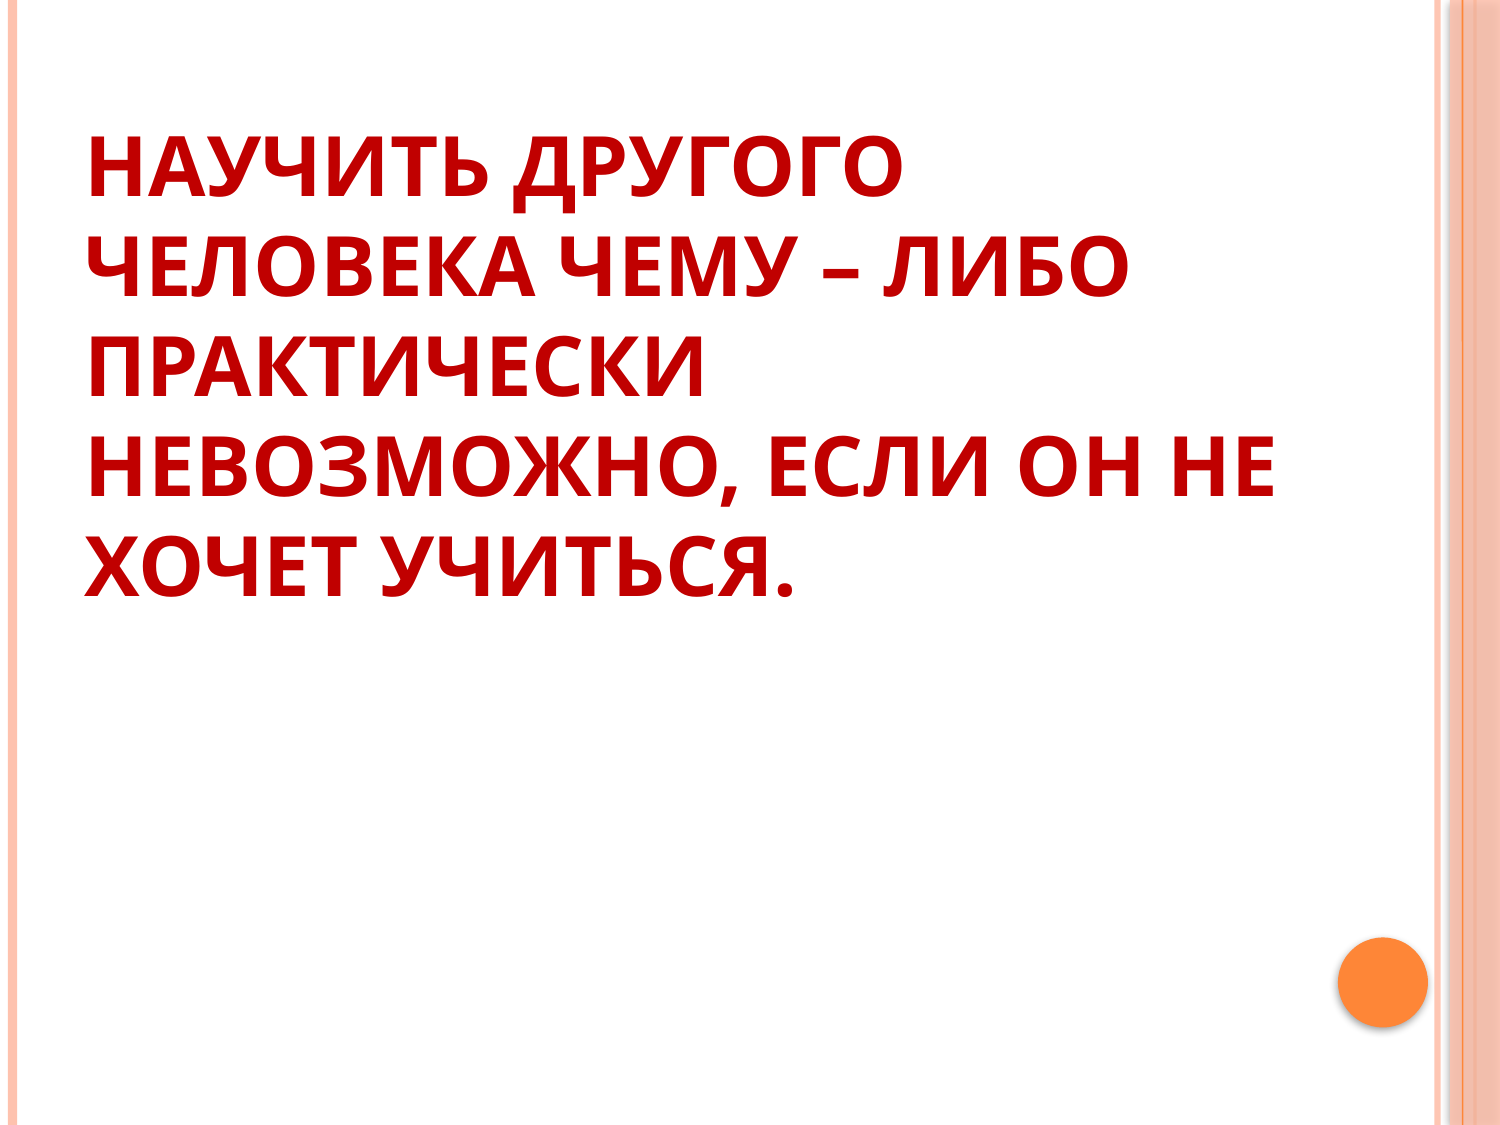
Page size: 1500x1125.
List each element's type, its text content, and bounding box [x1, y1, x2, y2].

title Научить другого человека чему – либо практически невозможно, если он не хочет учиться. [70, 45, 1300, 821]
